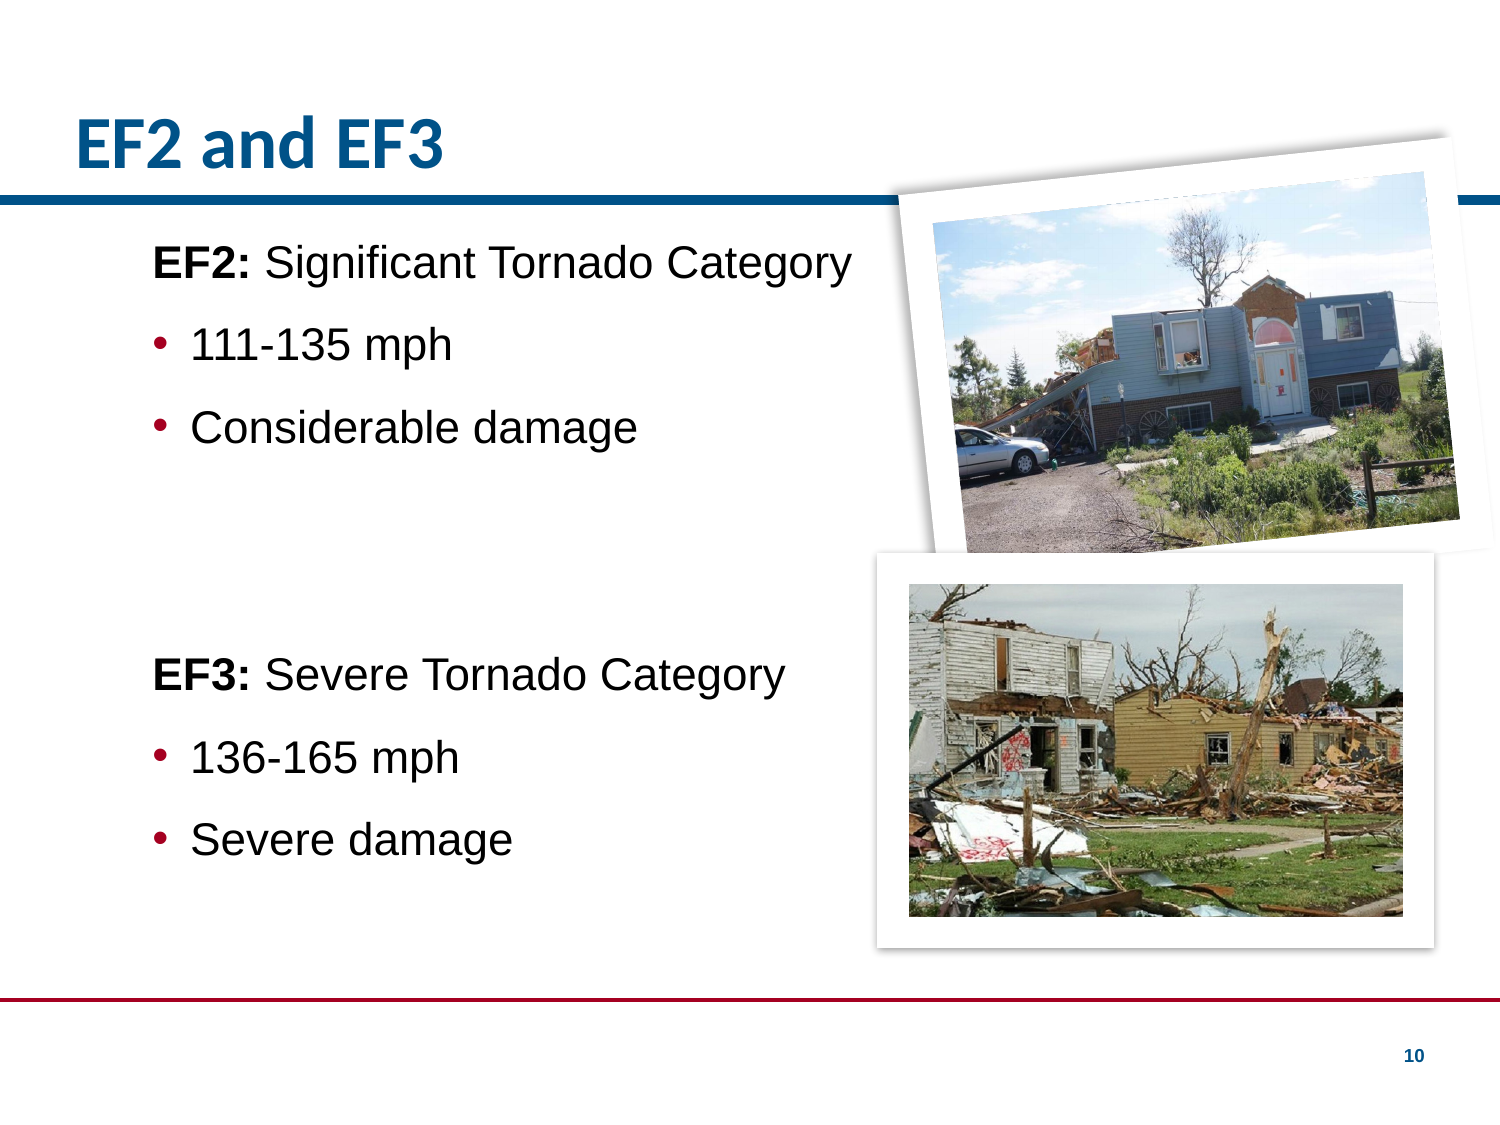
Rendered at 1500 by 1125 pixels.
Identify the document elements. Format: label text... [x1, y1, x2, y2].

picture [908, 583, 1404, 917]
title EF2 and EF3 [75, 0, 1425, 192]
list EF2: Significant Tornado Category 111-135 mph Considerable damage EF3: Severe Tornado Category 136-165 mph Severe damage [137, 224, 888, 938]
slide_number 10 [1374, 1035, 1425, 1074]
picture [933, 172, 1459, 553]
